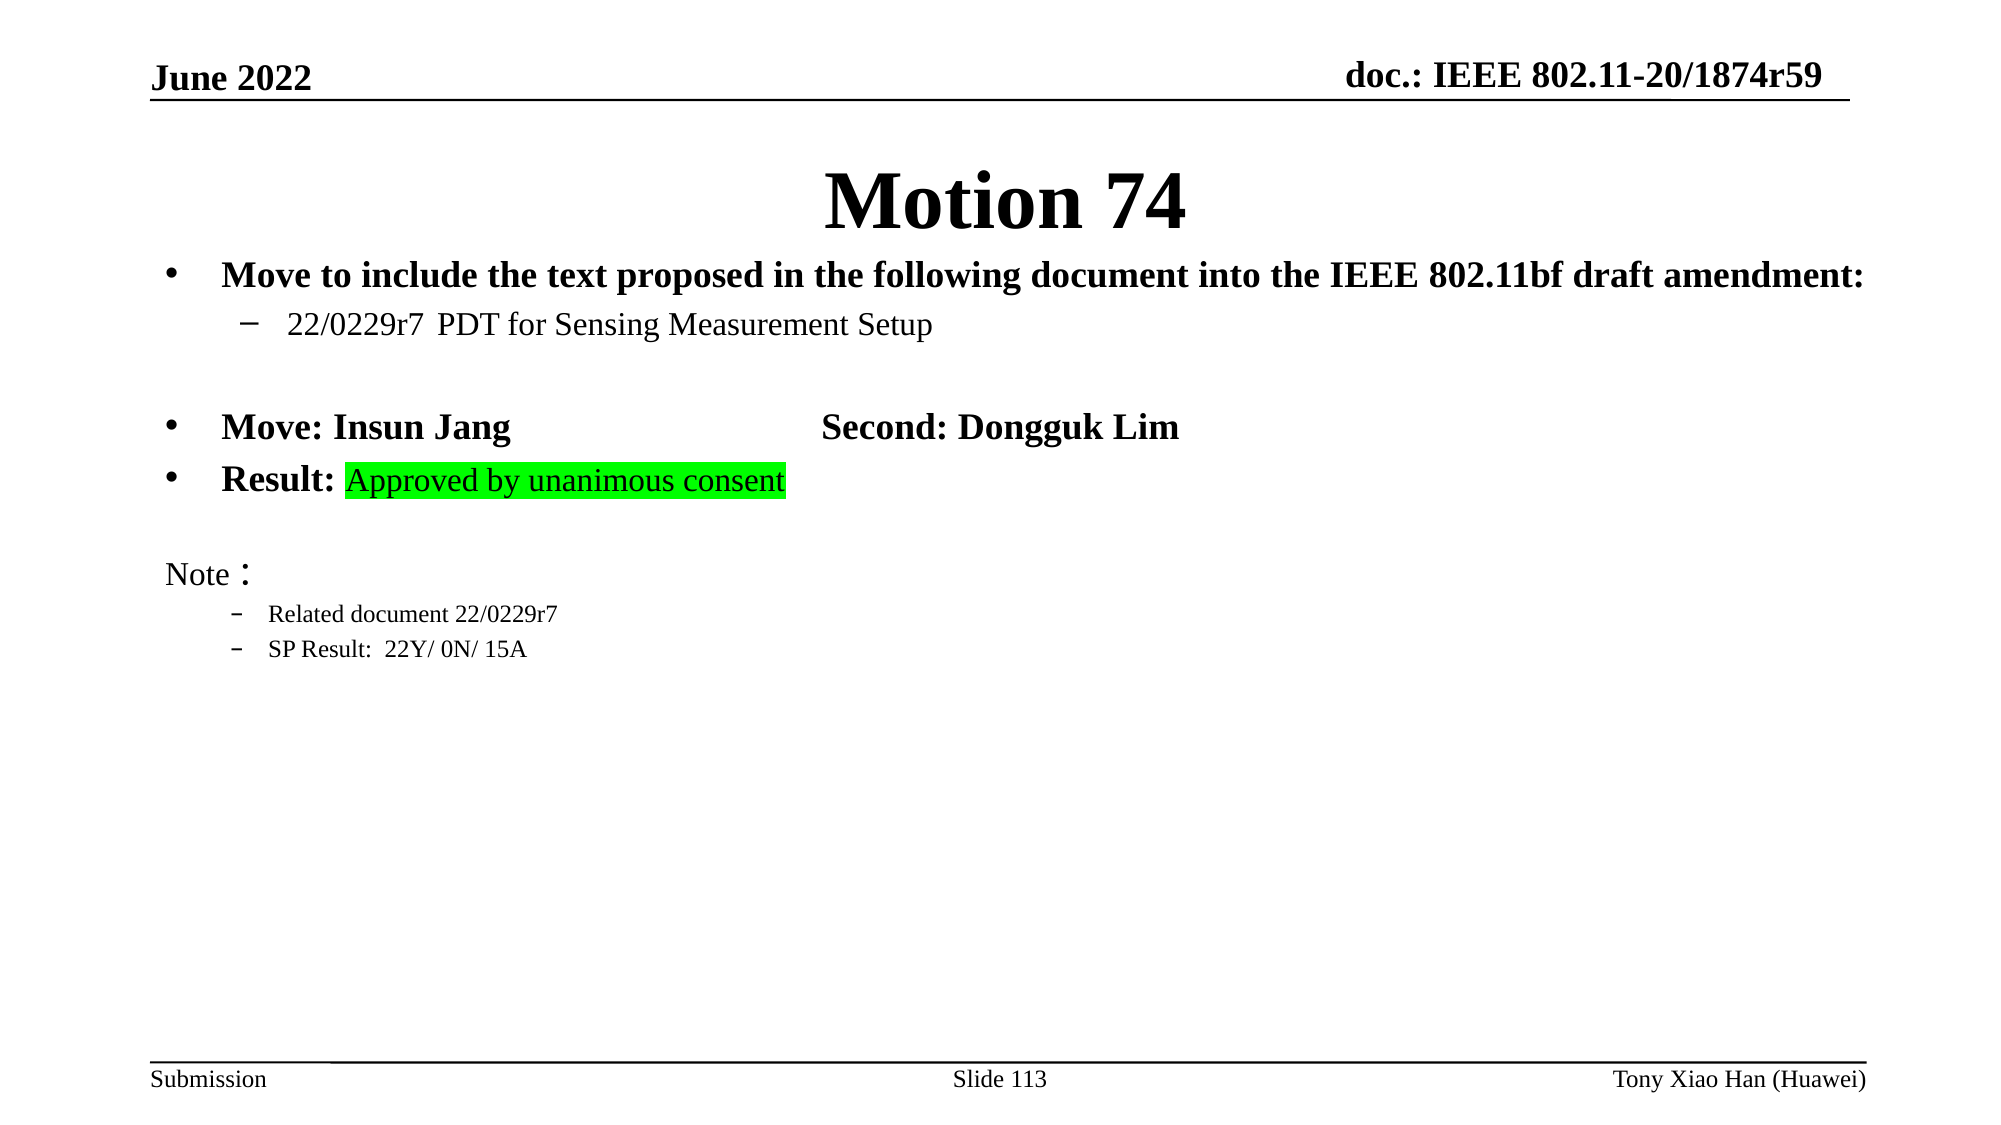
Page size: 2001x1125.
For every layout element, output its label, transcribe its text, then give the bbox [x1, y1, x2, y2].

text_box Motion 74 [368, 137, 1644, 212]
text_box Move to include the text proposed in the following document into the IEEE 802.11bf draft amendment: 22/0229r7 PDT for Sensing Measurement Setup Move: Insun Jang Second: Dongguk Lim Result: Approved by unanimous consent Note： Related document 22/0229r7 SP Result: 22Y/ 0N/ 15A [150, 212, 1900, 900]
